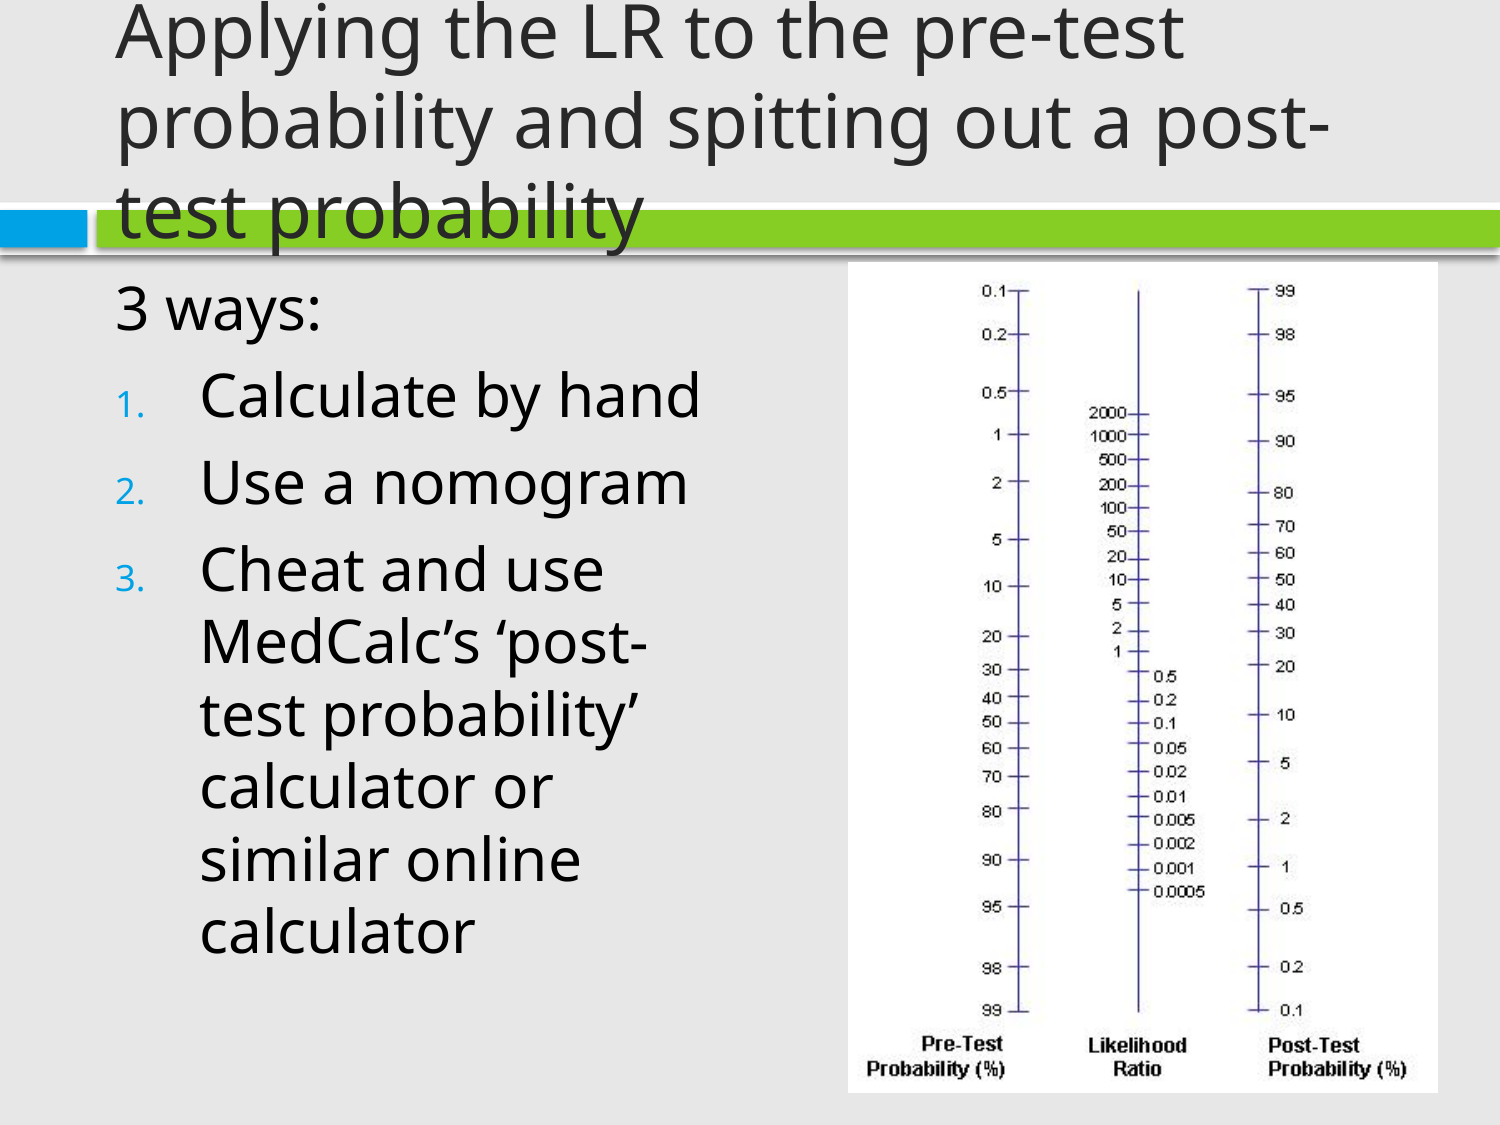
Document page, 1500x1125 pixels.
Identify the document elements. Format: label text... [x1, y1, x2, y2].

list 3 ways: Calculate by hand Use a nomogram Cheat and use MedCalc’s ‘post-test probability’ calculator or similar online calculator [100, 262, 769, 1000]
title Applying the LR to the pre-test probability and spitting out a post-test probability [100, 37, 1438, 200]
picture [847, 262, 1439, 1093]
